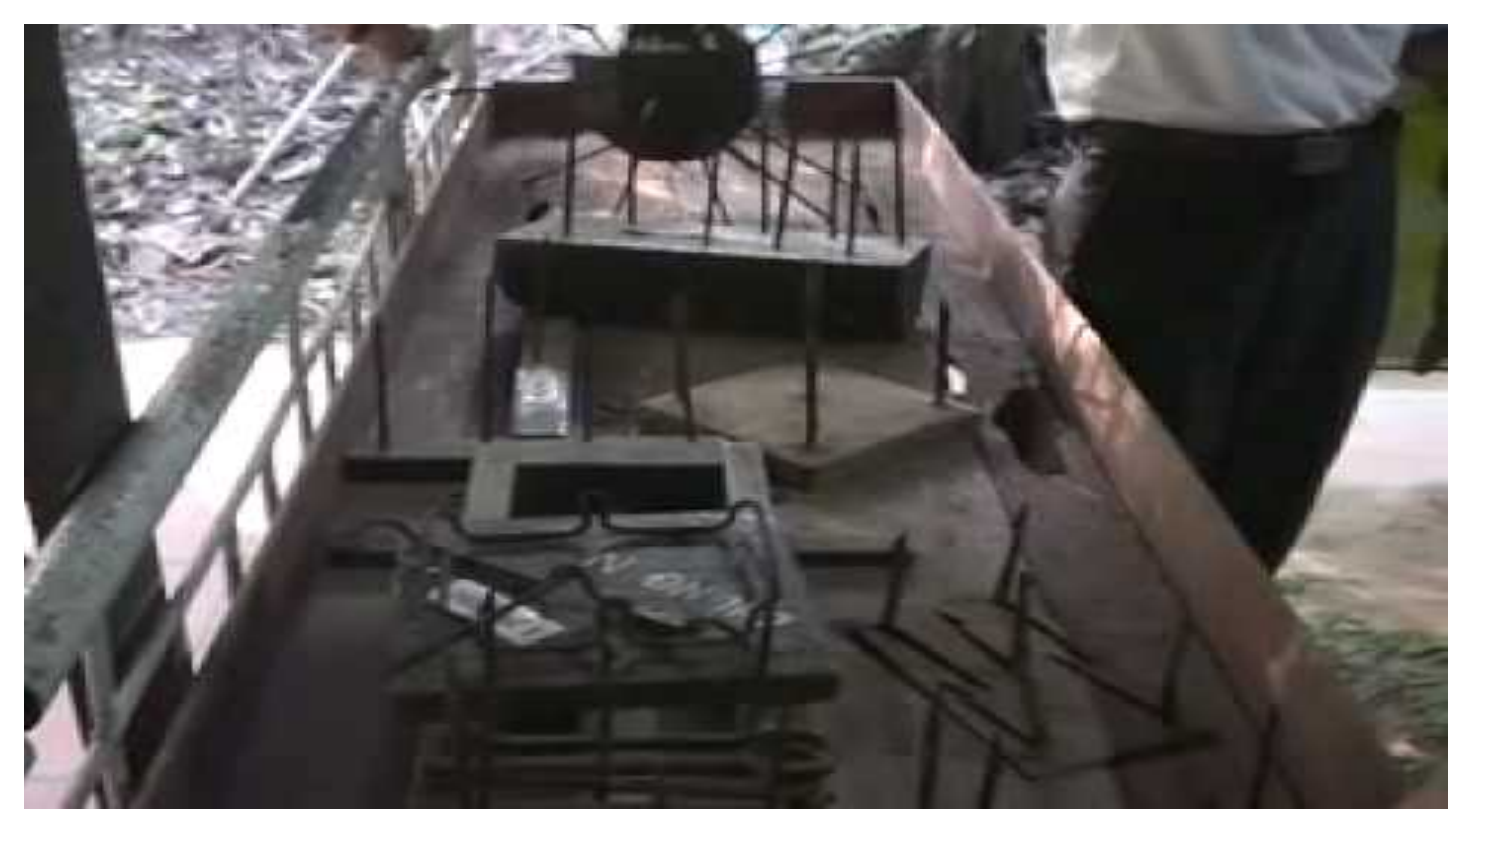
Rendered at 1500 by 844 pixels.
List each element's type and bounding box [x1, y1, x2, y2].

picture [24, 24, 1449, 809]
